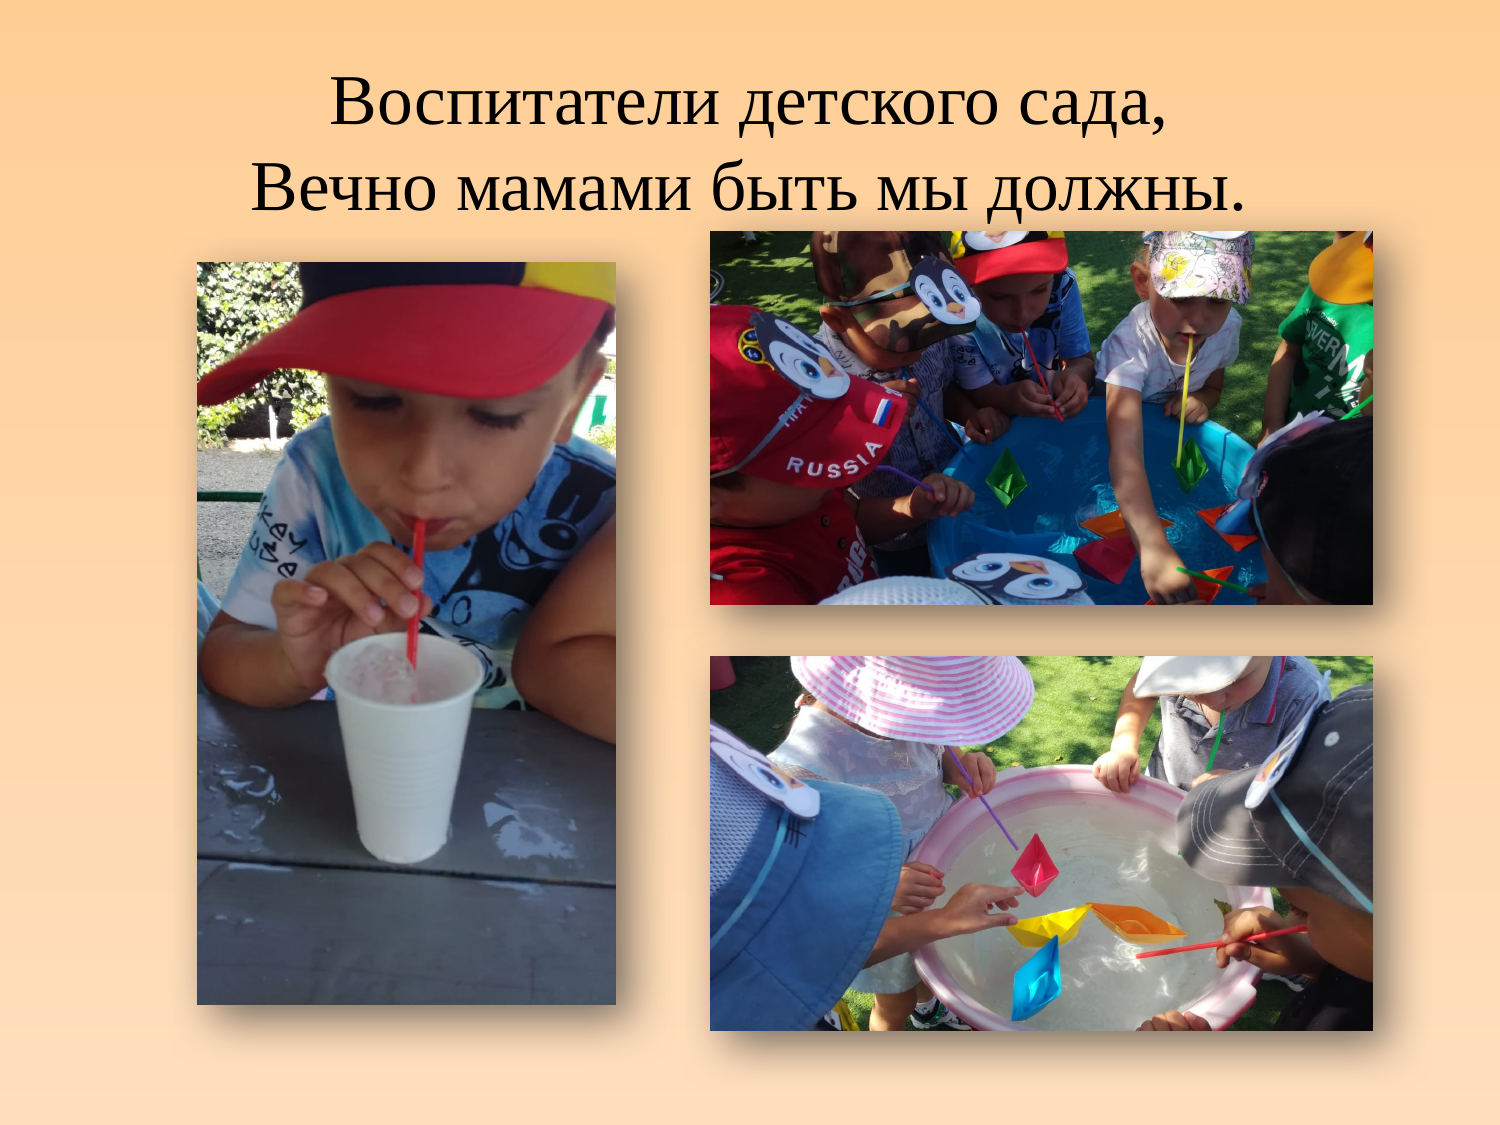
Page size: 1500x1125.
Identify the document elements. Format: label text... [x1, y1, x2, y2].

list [709, 656, 1373, 1031]
picture [709, 231, 1373, 606]
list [196, 262, 616, 1006]
title Воспитатели детского сада, Вечно мамами быть мы должны. [75, 45, 1425, 233]
